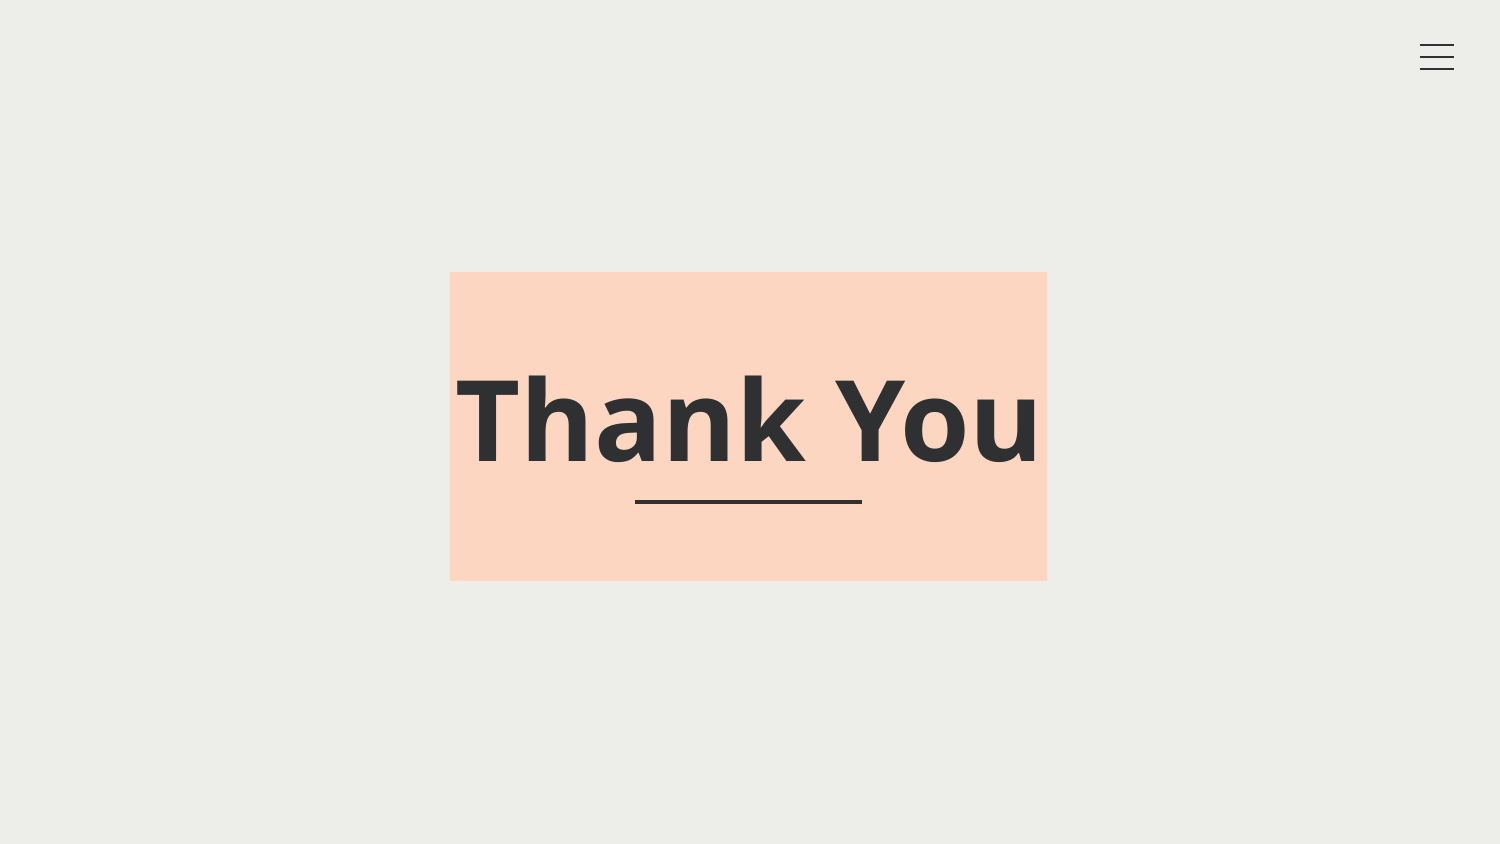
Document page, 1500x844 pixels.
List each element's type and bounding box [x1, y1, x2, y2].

text_box [454, 341, 1046, 502]
text_box [449, 271, 1048, 582]
text_box [1419, 45, 1455, 70]
